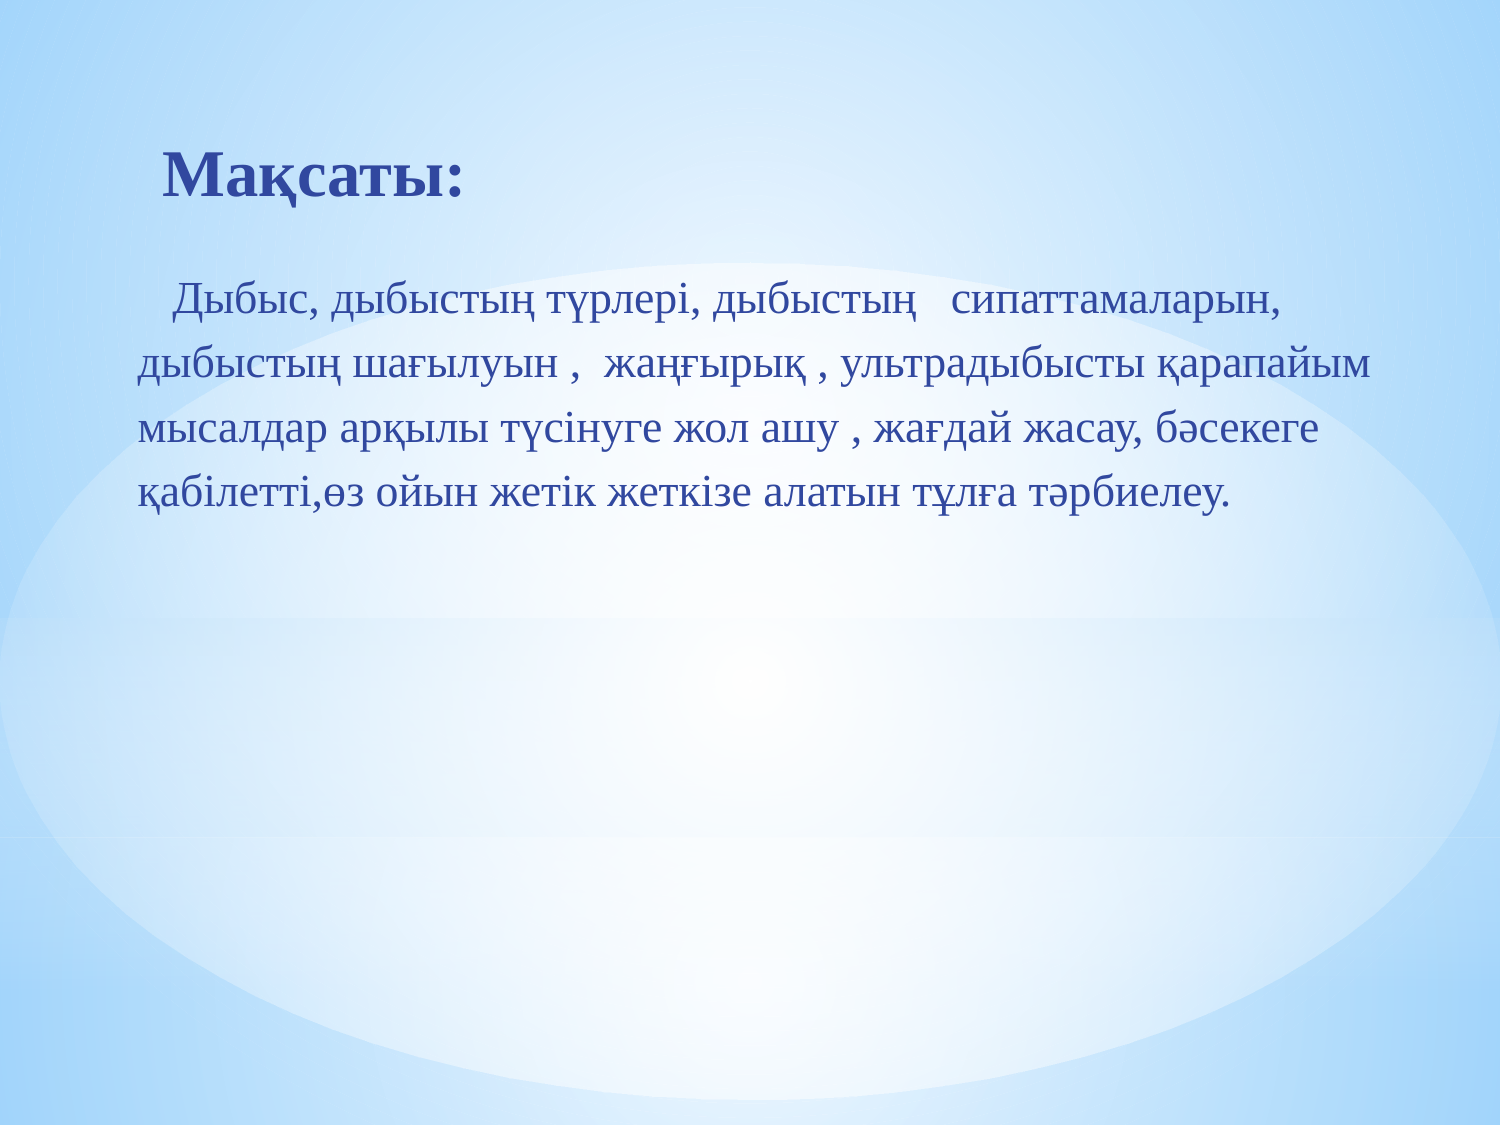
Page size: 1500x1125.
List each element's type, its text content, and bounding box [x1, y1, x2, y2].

title Мақсаты: [147, 42, 1216, 196]
list Дыбыс, дыбыстың түрлері, дыбыстың сипаттамаларын, дыбыстың шағылуын , жаңғырық , ультрадыбысты қарапайым мысалдар арқылы түсінуге жол ашу , жағдай жасау, бәсекеге қабілетті,өз ойын жетік жеткізе алатын тұлға тәрбиелеу. [76, 196, 1447, 740]
